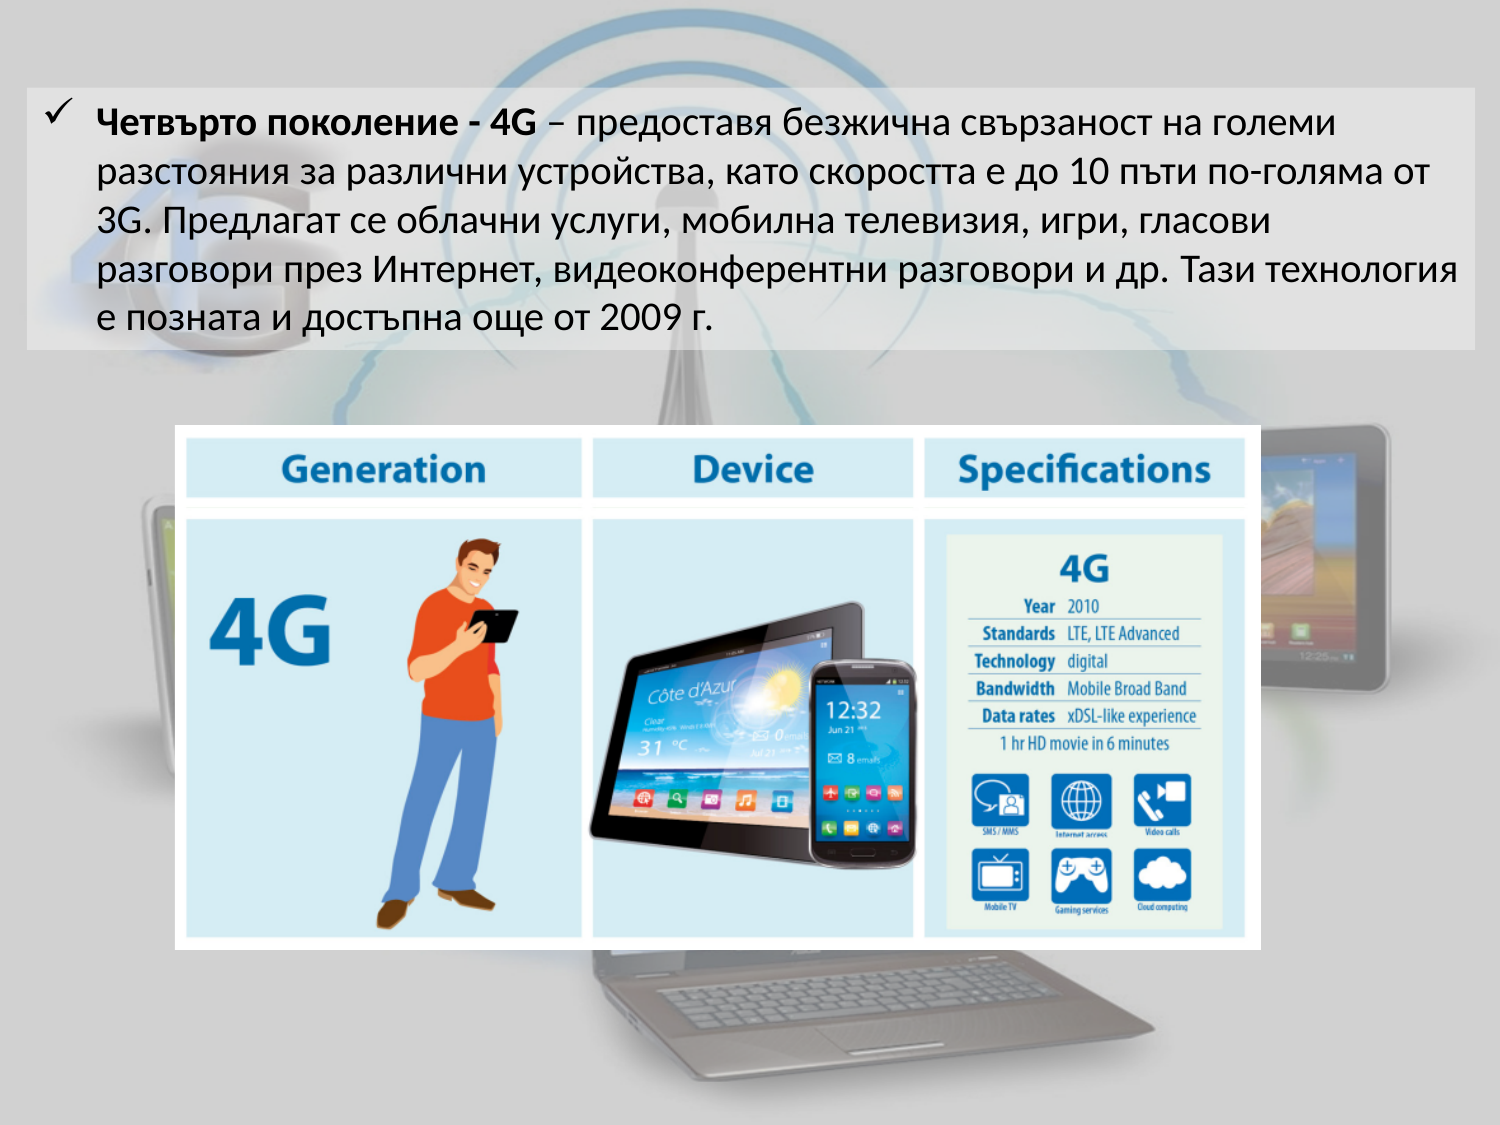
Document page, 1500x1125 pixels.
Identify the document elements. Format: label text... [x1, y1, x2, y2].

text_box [174, 424, 1262, 951]
list Четвърто поколение - 4G – предоставя безжична свързаност на големи разстояния за различни устройства, като скоростта е до 10 пъти по-голяма от 3G. Предлагат се облачни услуги, мобилна телевизия, игри, гласови разговори през Интернет, видеоконферентни разговори и др. Тази технология е позната и достъпна още от 2009 г. [26, 87, 1476, 350]
